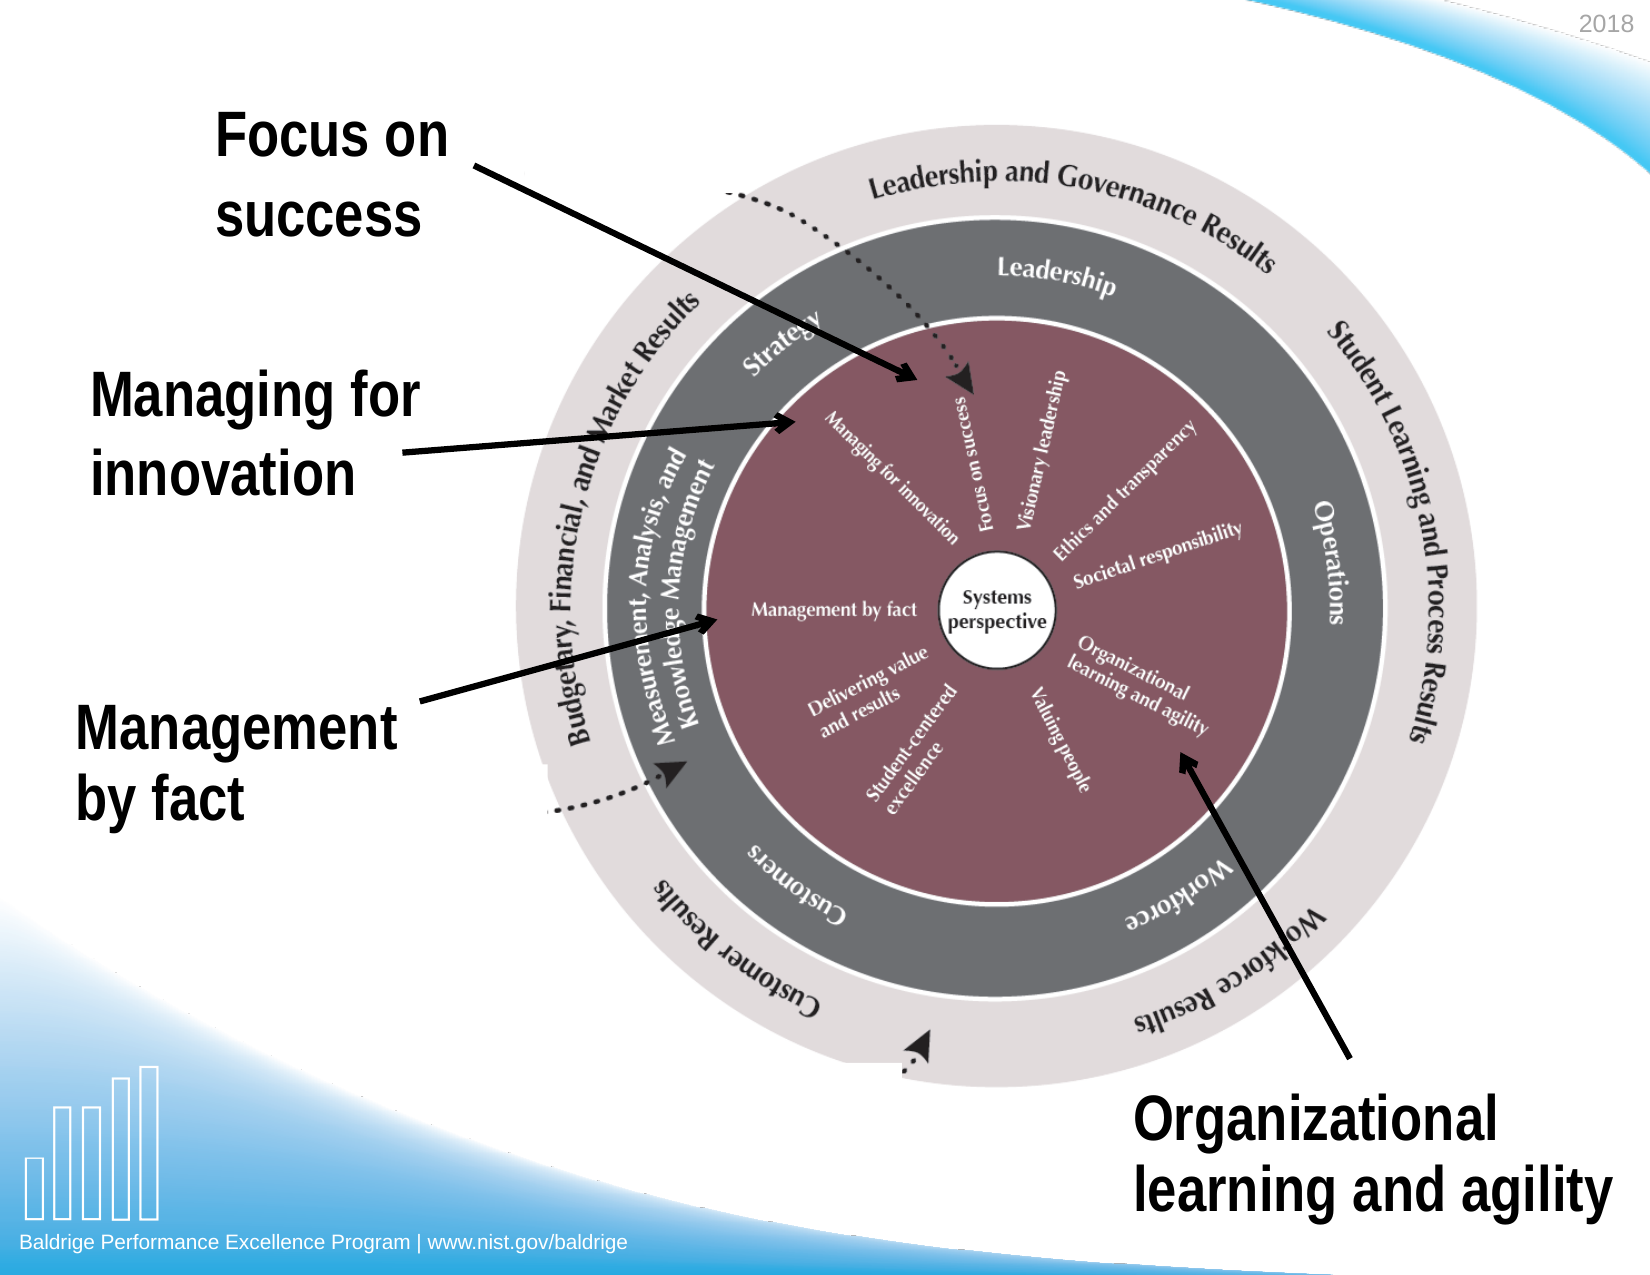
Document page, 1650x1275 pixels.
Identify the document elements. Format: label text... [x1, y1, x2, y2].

list Managing for innovation [74, 342, 447, 522]
text_box Organizational learning and agility [1118, 1074, 1650, 1240]
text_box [1180, 751, 1351, 1059]
text_box Focus on success [200, 83, 605, 282]
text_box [473, 165, 918, 381]
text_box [419, 619, 718, 702]
text_box Management by fact [61, 684, 460, 849]
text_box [469, 106, 1491, 1120]
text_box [402, 421, 796, 453]
